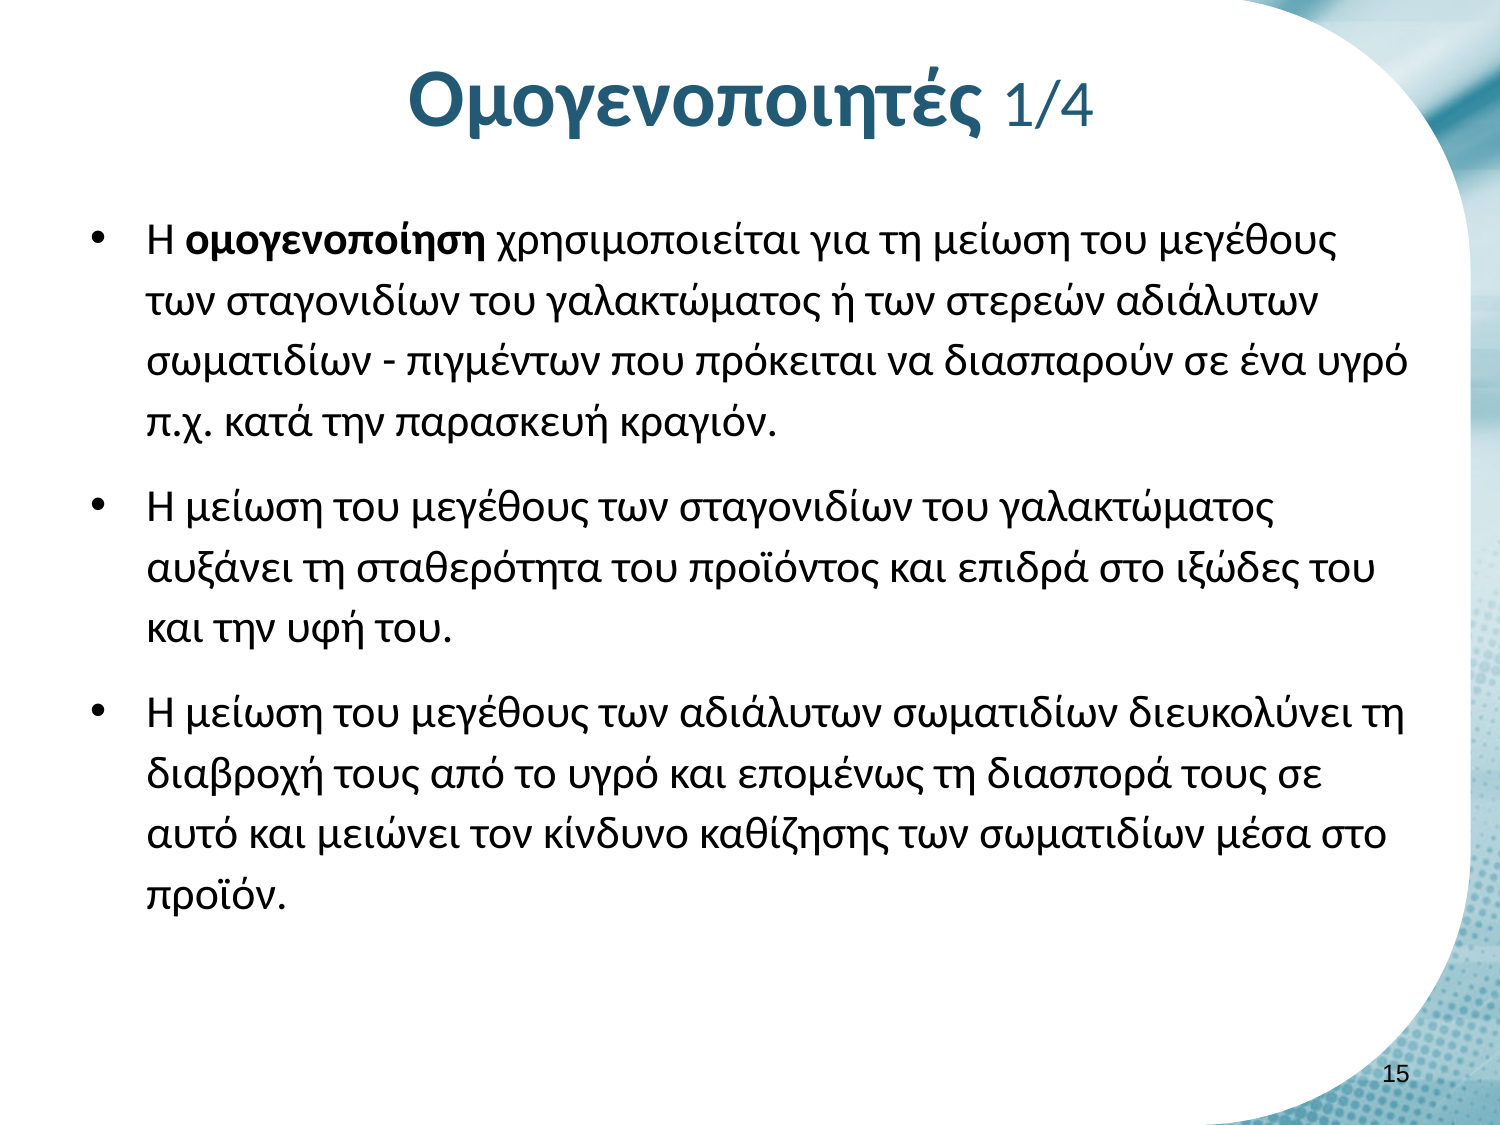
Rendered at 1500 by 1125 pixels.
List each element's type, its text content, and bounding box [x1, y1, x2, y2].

list Η ομογενοποίηση χρησιμοποιείται για τη μείωση του μεγέθους των σταγονιδίων του γαλακτώματος ή των στερεών αδιάλυτων σωματιδίων - πιγμέντων που πρόκειται να διασπαρούν σε ένα υγρό π.χ. κατά την παρασκευή κραγιόν. Η μείωση του μεγέθους των σταγονιδίων του γαλακτώματος αυξάνει τη σταθερότητα του προϊόντος και επιδρά στο ιξώδες του και την υφή του. Η μείωση του μεγέθους των αδιάλυτων σωματιδίων διευκολύνει τη διαβροχή τους από το υγρό και επομένως τη διασπορά τους σε αυτό και μειώνει τον κίνδυνο καθίζησης των σωματιδίων μέσα στο προϊόν. [75, 196, 1425, 1024]
slide_number 14 [1074, 1042, 1425, 1103]
title Ομογενοποιητές 1/4 [76, 19, 1427, 169]
